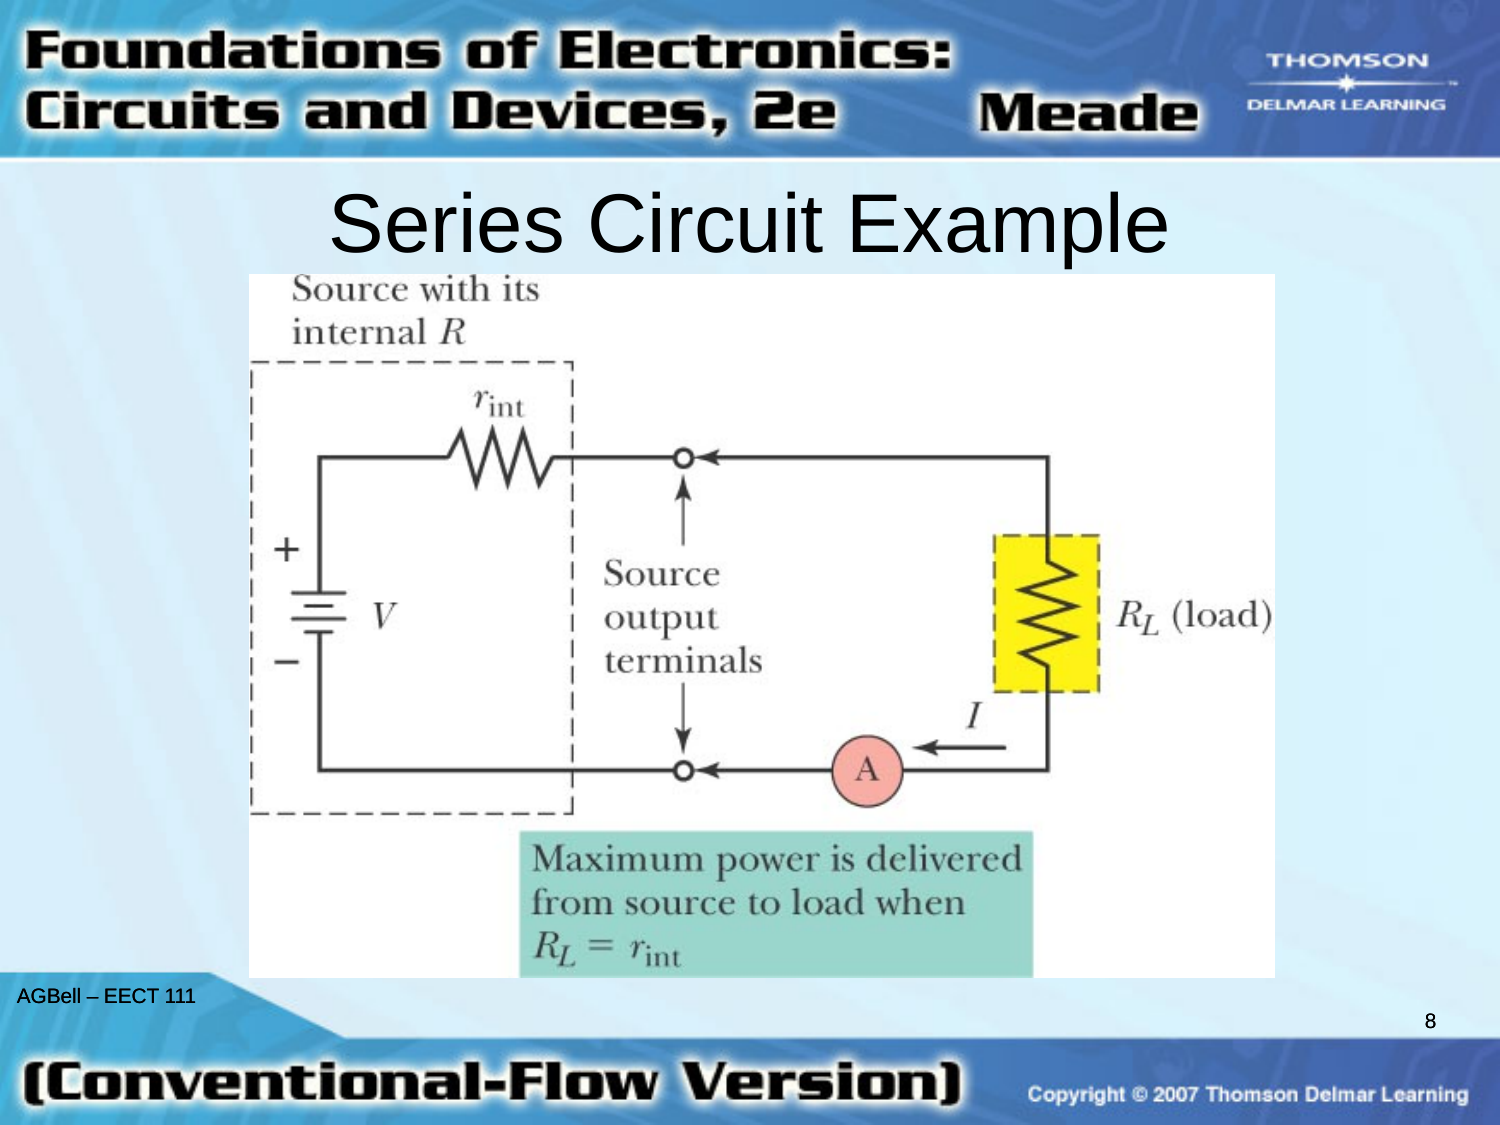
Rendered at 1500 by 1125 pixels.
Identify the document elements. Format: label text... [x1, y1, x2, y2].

picture [0, 0, 1500, 1125]
title Series Circuit Example [112, 125, 1388, 313]
